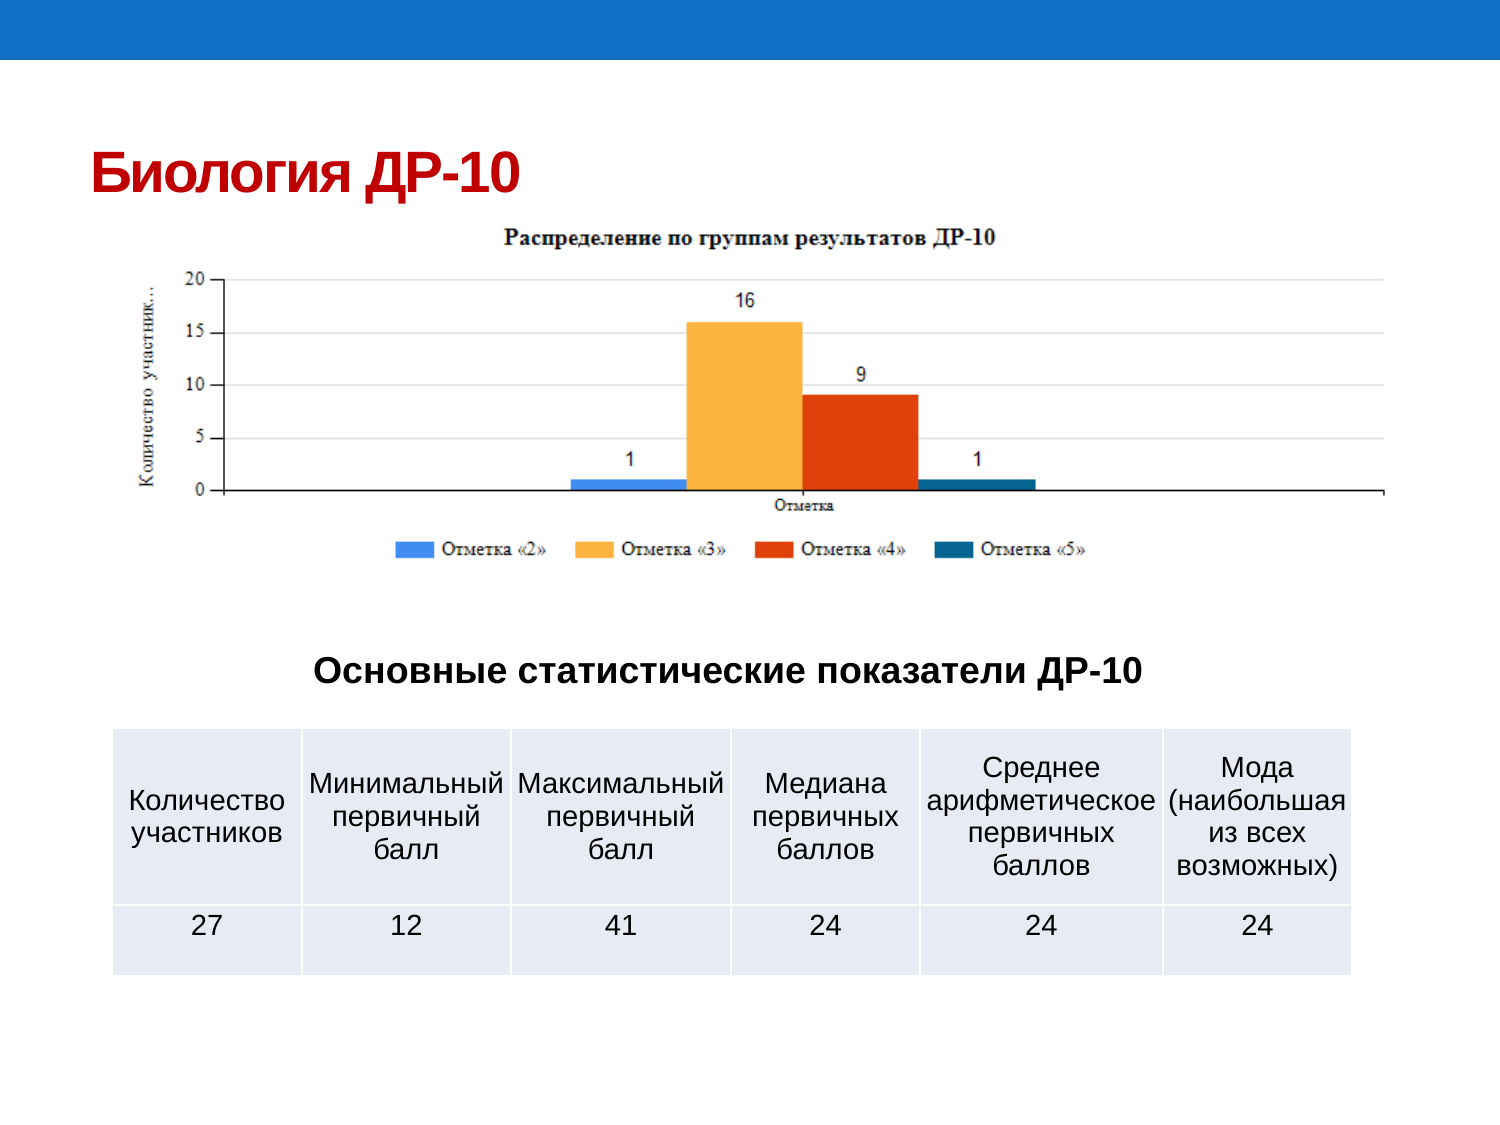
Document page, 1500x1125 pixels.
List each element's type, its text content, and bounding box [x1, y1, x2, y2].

table_header Минимальный первичный балл [303, 729, 510, 904]
table_cell 41 [512, 906, 730, 975]
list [74, 207, 1426, 585]
table_header Среднее арифметическое первичных баллов [921, 729, 1162, 904]
table_cell 24 [921, 906, 1162, 975]
table_cell 12 [303, 906, 510, 975]
title Биология ДР-10 [75, 87, 1425, 205]
table_cell 24 [1164, 906, 1351, 975]
table_header Количество участников [113, 729, 301, 904]
table_header Медиана первичных баллов [732, 729, 919, 904]
table_header Максимальный первичный балл [512, 729, 730, 904]
table_cell 27 [113, 906, 301, 975]
table_header Мода (наибольшая из всех возможных) [1164, 729, 1351, 904]
text_box Основные статистические показатели ДР-10 [298, 638, 1205, 699]
table_cell 24 [732, 906, 919, 975]
